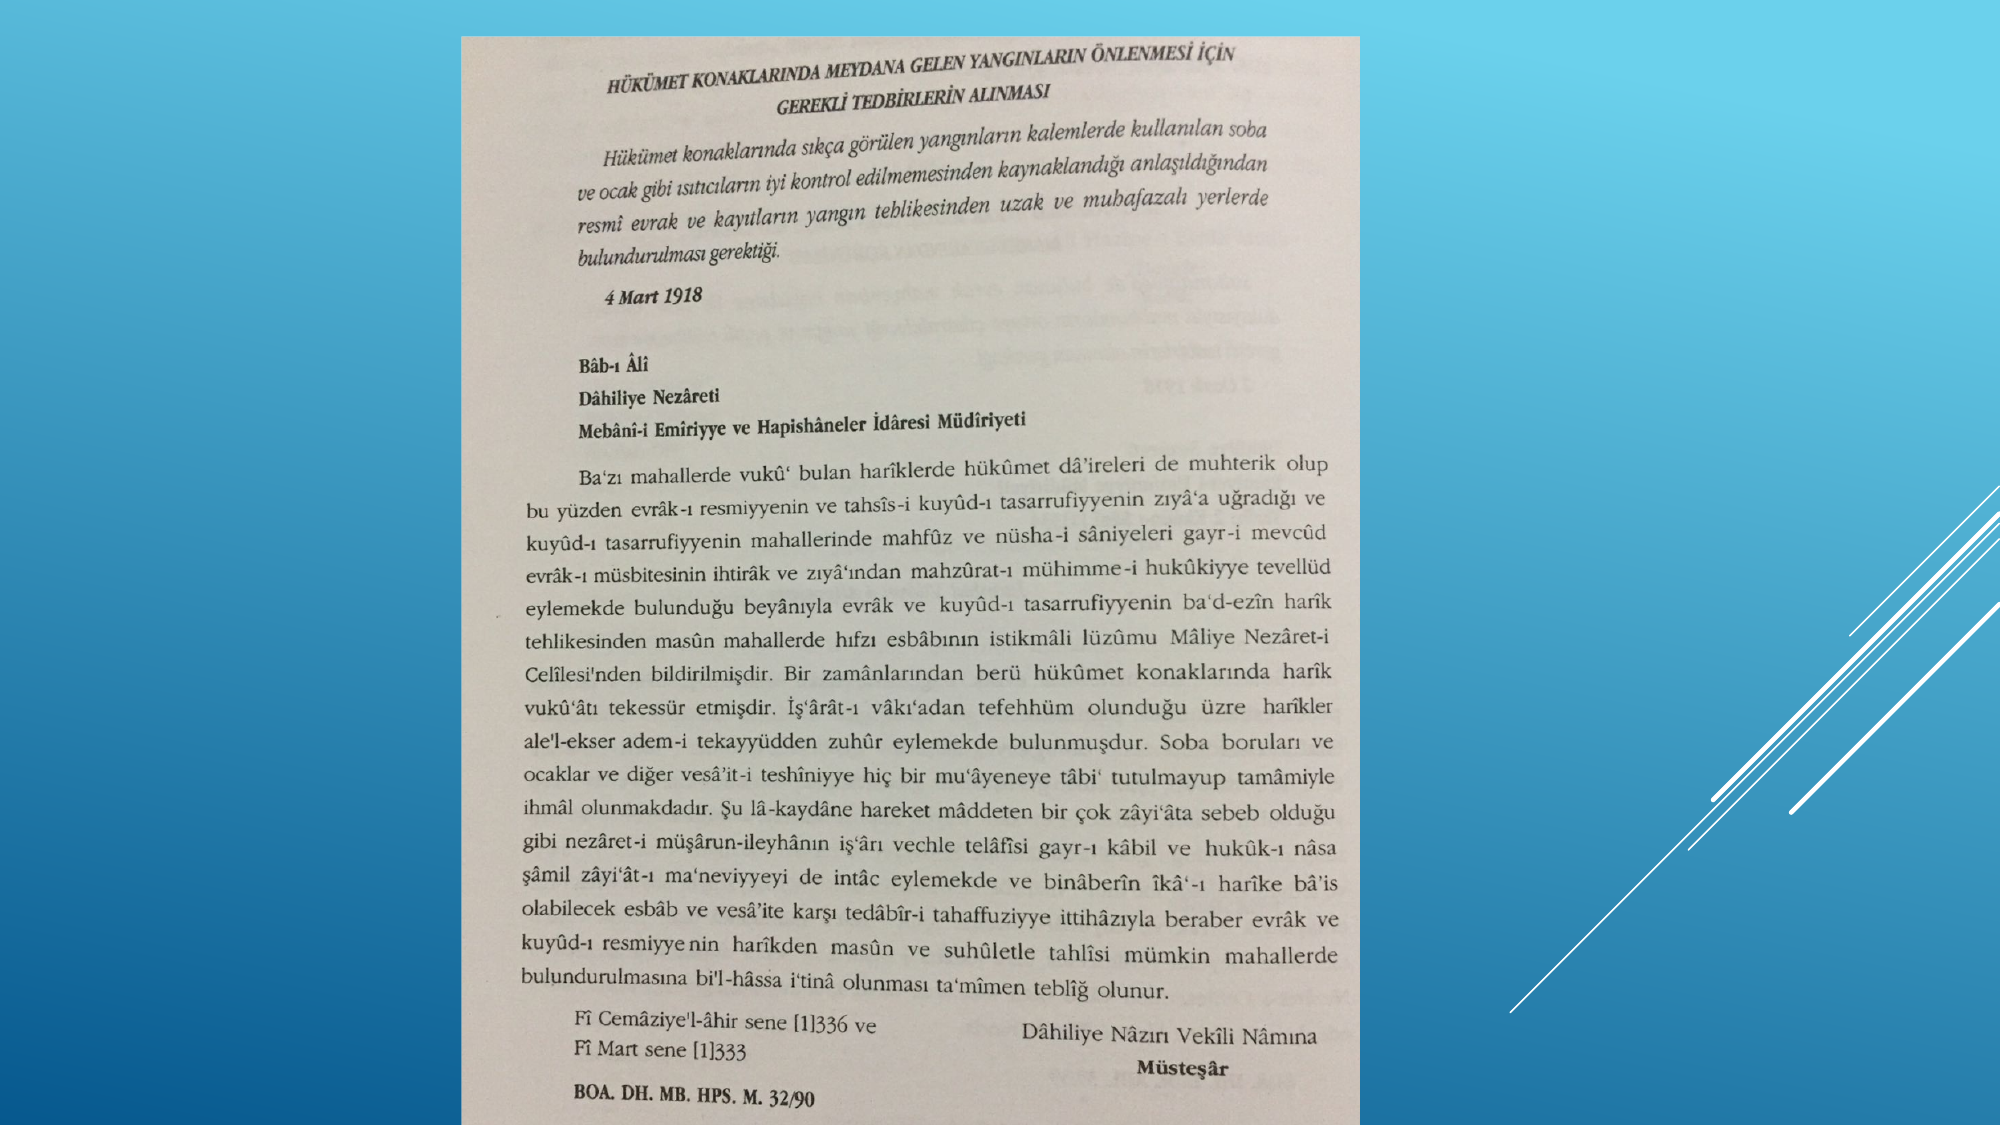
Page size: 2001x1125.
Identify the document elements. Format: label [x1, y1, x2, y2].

picture [462, 1030, 1360, 1125]
list [365, 131, 1455, 1030]
picture [462, 37, 1360, 131]
